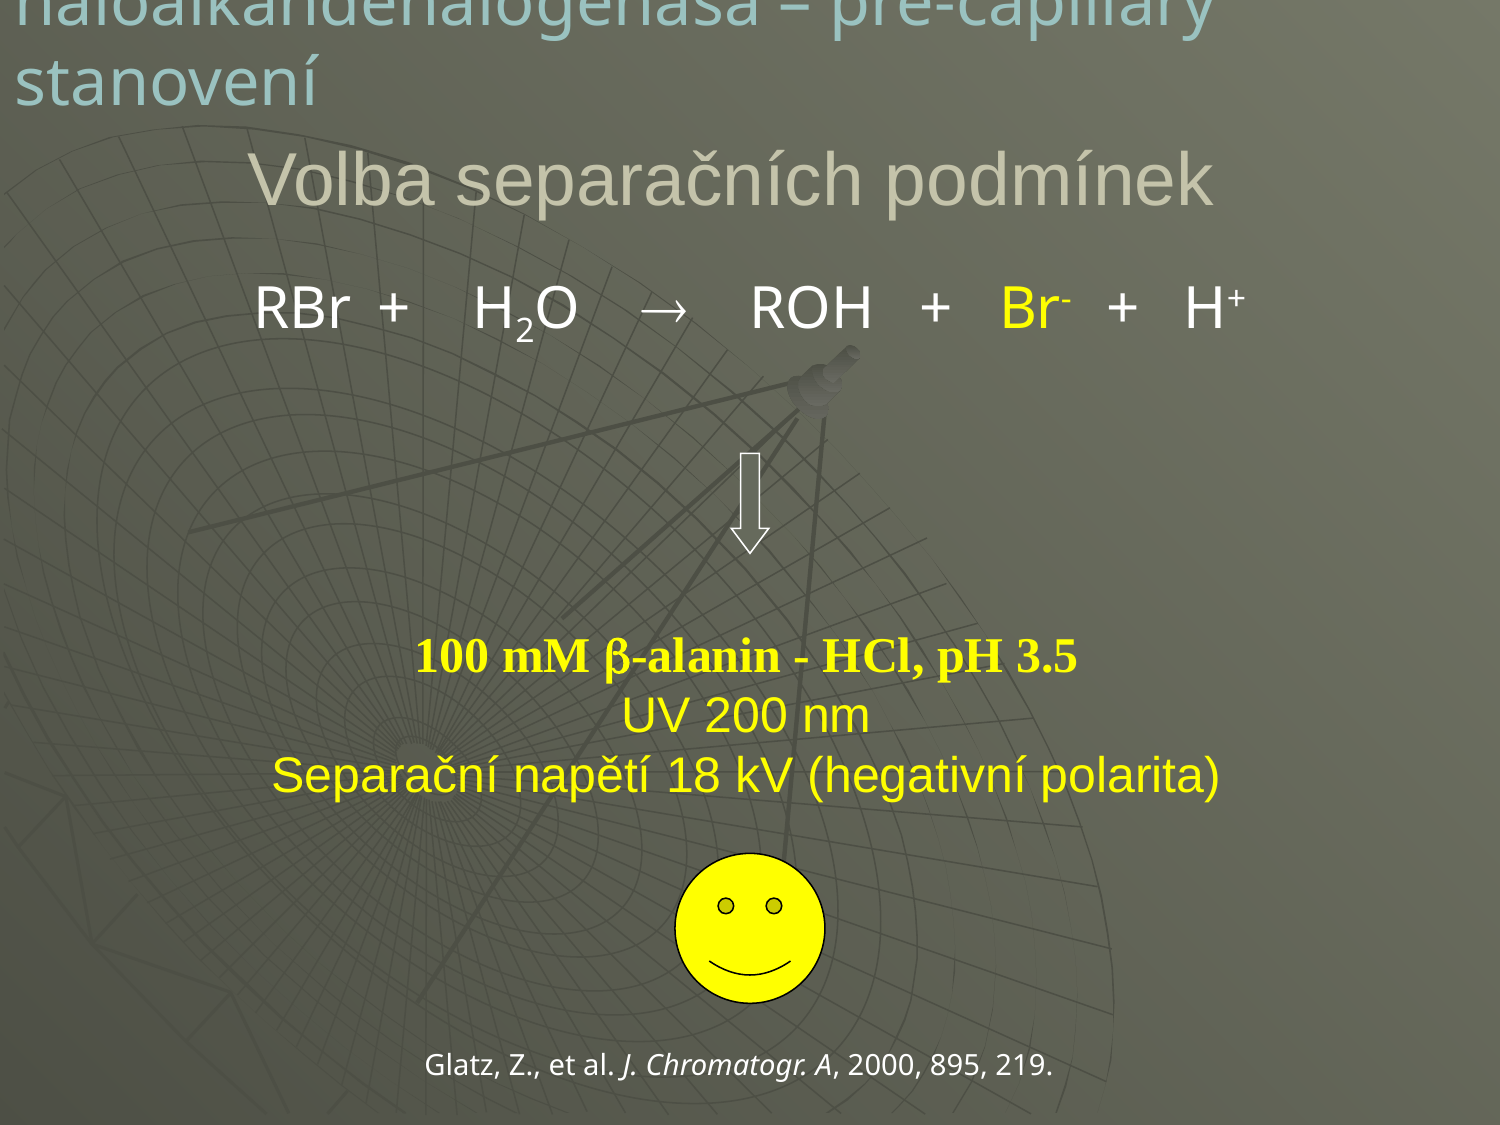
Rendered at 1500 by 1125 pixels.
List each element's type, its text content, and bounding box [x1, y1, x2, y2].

text_box RBr + H2O  ROH + Br- + H+ [0, 262, 1500, 357]
text_box haloalkandehalogenasa – pre-capillary stanovení [0, 0, 1500, 126]
text_box Glatz, Z., et al. J. Chromatogr. A, 2000, 895, 219. [409, 1030, 1079, 1091]
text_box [147, 453, 1272, 1004]
title Volba separačních podmínek [37, 126, 1451, 262]
